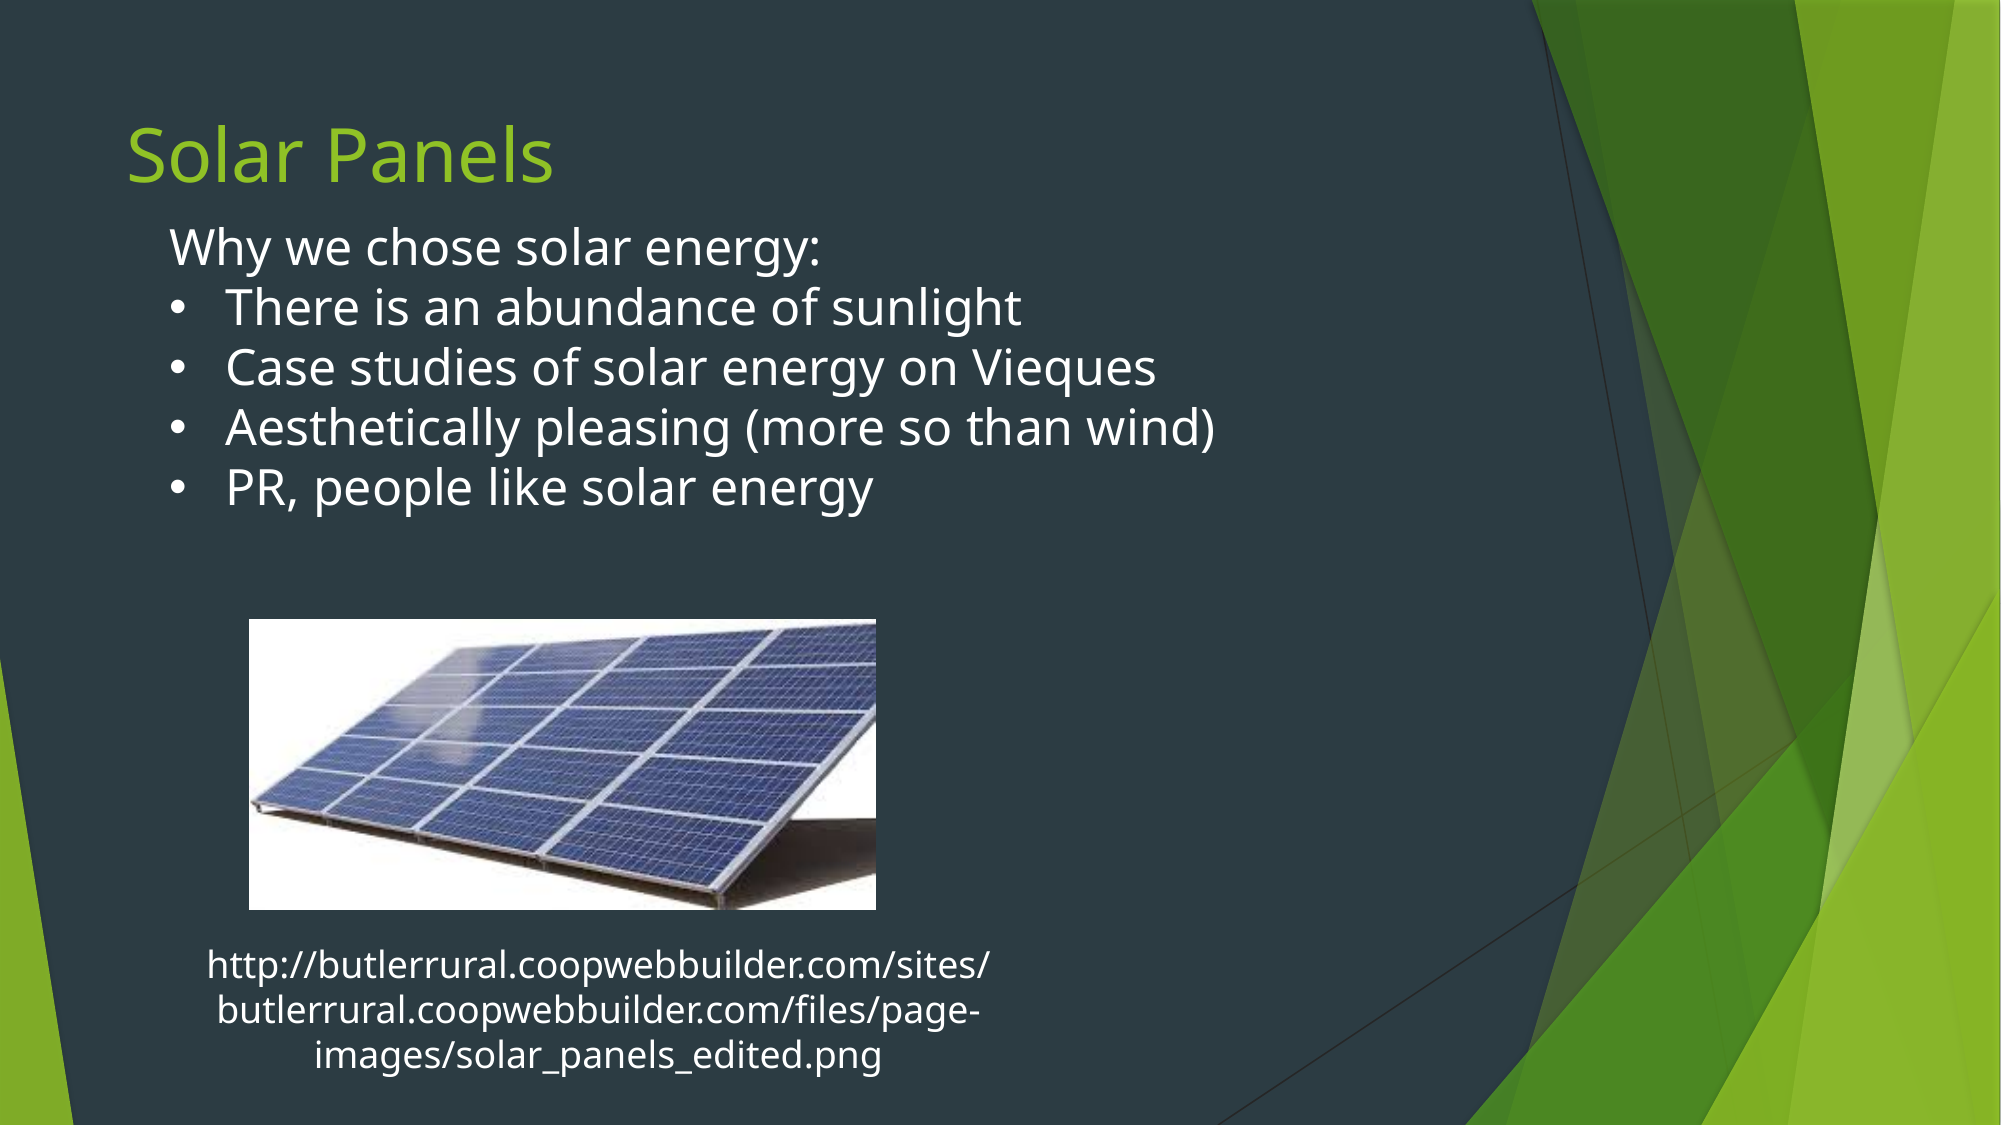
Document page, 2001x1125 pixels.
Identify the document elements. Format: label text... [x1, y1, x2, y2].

title Solar Panels [111, 99, 1522, 317]
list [248, 619, 876, 911]
text_box http://butlerrural.coopwebbuilder.com/sites/butlerrural.coopwebbuilder.com/files/page-images/solar_panels_edited.png [174, 933, 1023, 1084]
text_box Why we chose solar energy: There is an abundance of sunlight Case studies of solar energy on Vieques Aesthetically pleasing (more so than wind) PR, people like solar energy [154, 317, 1372, 884]
